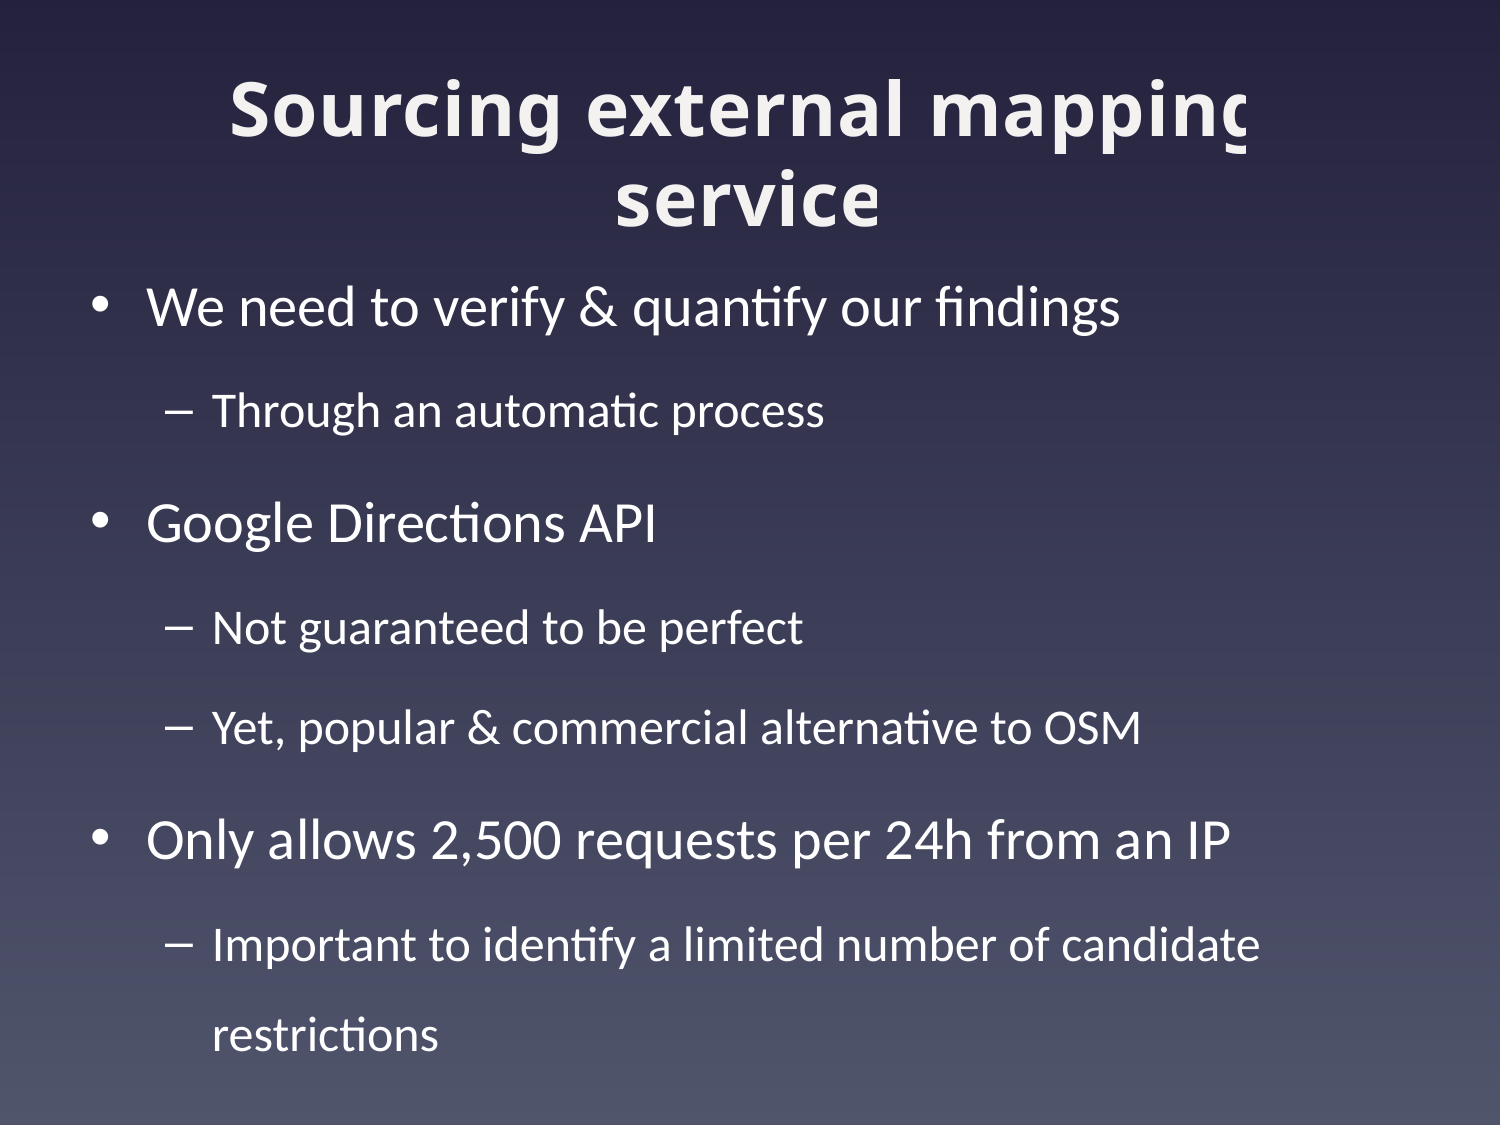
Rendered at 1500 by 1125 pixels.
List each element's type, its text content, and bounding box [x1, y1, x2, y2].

title Sourcing external mapping service [74, 53, 1426, 189]
list We need to verify & quantify our findings Through an automatic process Google Directions API Not guaranteed to be perfect Yet, popular & commercial alternative to OSM Only allows 2,500 requests per 24h from an IP Important to identify a limited number of candidate restrictions [74, 189, 1426, 1105]
